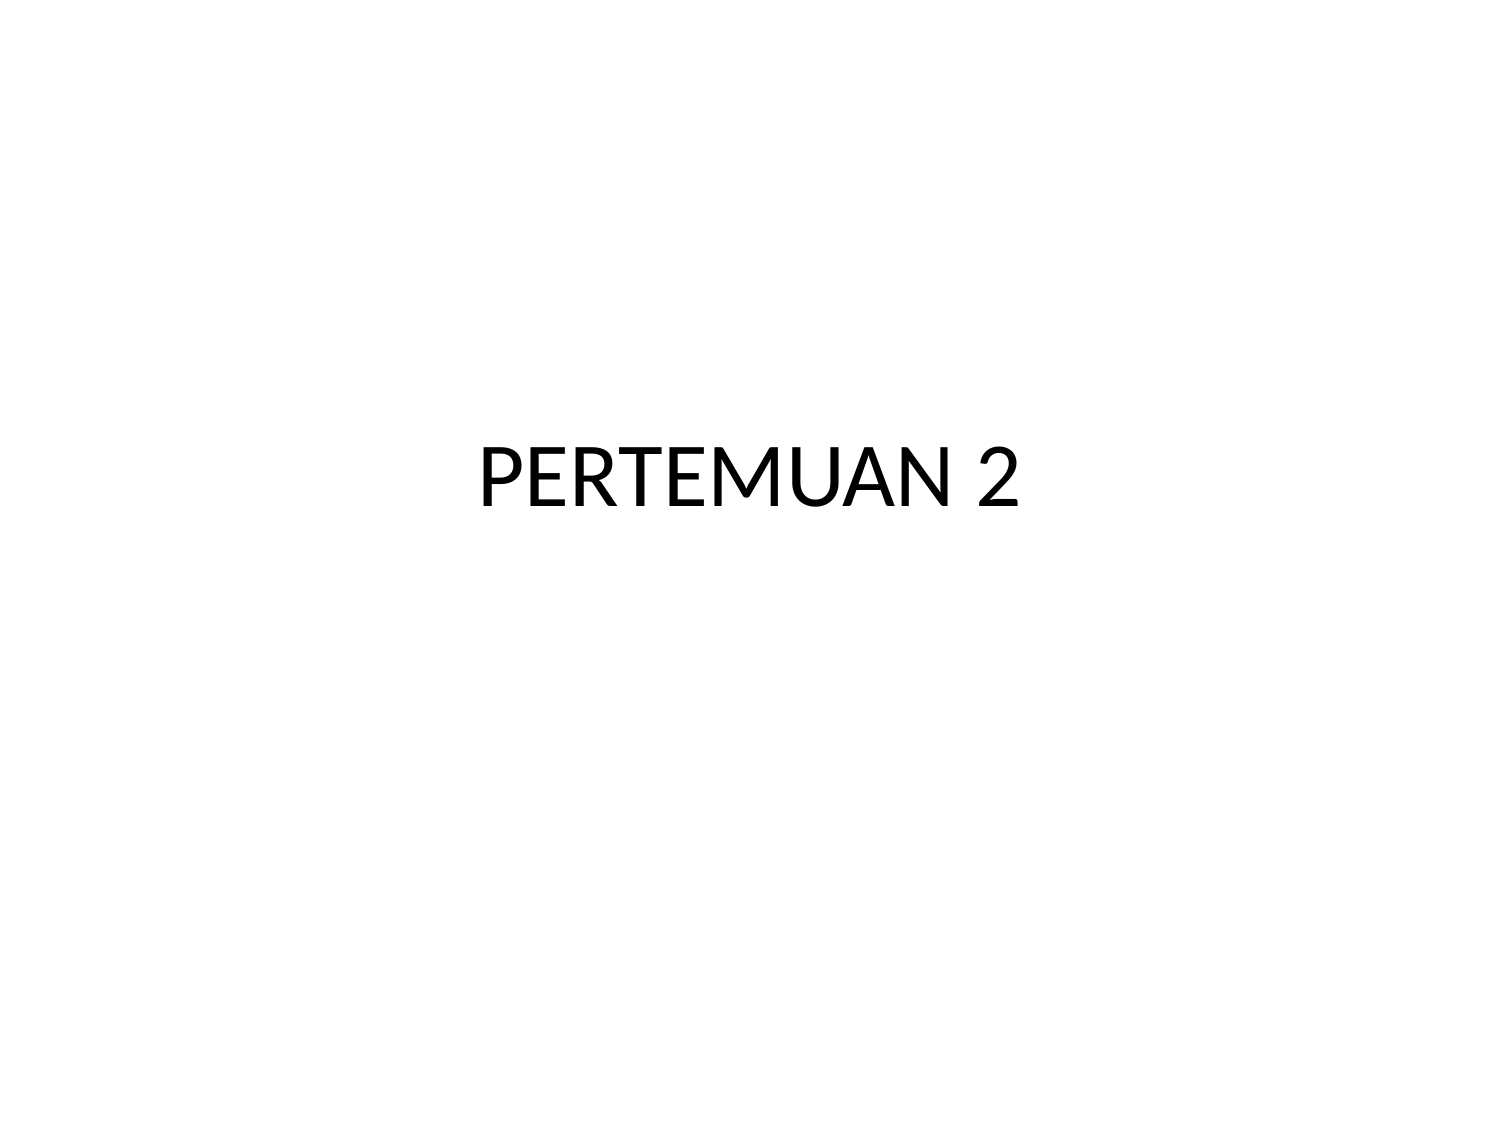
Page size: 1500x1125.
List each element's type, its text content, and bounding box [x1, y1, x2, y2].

title PERTEMUAN 2 [112, 349, 1388, 591]
